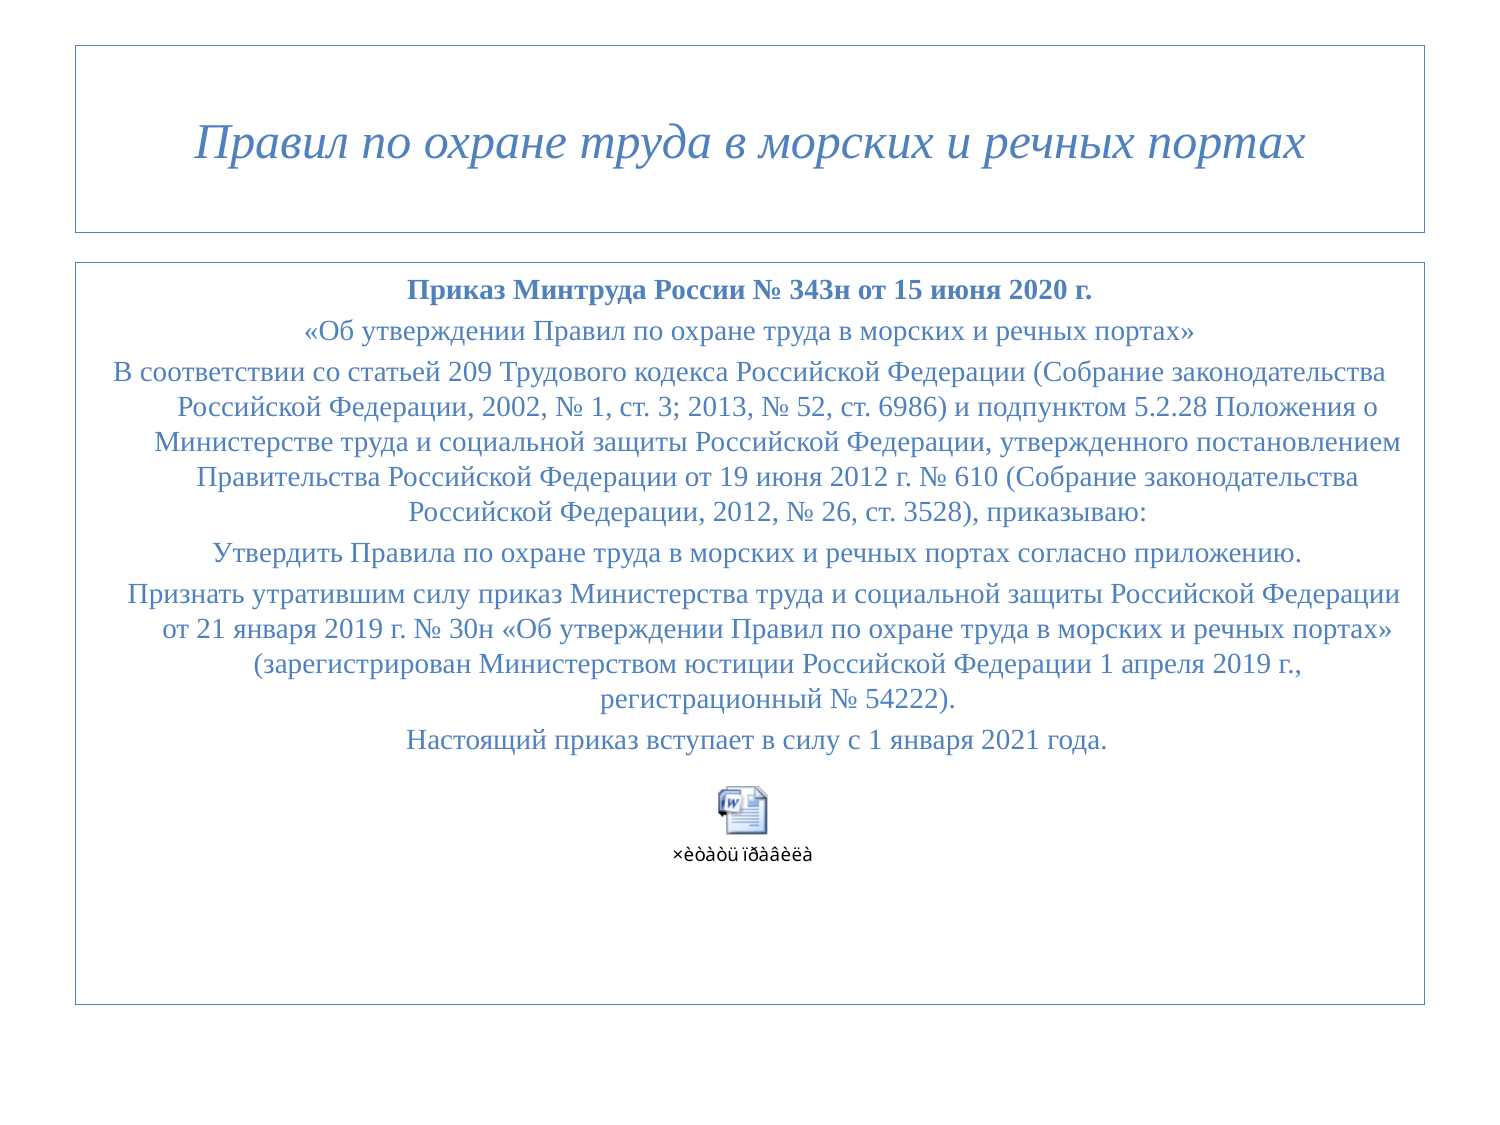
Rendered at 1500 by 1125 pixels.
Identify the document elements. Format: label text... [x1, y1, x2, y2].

list Приказ Минтруда России № 343н от 15 июня 2020 г. «Об утверждении Правил по охране труда в морских и речных портах» В соответствии со статьей 209 Трудового кодекса Российской Федерации (Собрание законодательства Российской Федерации, 2002, № 1, ст. 3; 2013, № 52, ст. 6986) и подпунктом 5.2.28 Положения о Министерстве труда и социальной защиты Российской Федерации, утвержденного постановлением Правительства Российской Федерации от 19 июня 2012 г. № 610 (Собрание законодательства Российской Федерации, 2012, № 26, ст. 3528), приказываю: Утвердить Правила по охране труда в морских и речных портах согласно приложению. Признать утратившим силу приказ Министерства труда и социальной защиты Российской Федерации от 21 января 2019 г. № 30н «Об утверждении Правил по охране труда в морских и речных портах» (зарегистрирован Министерством юстиции Российской Федерации 1 апреля 2019 г., регистрационный № 54222). Настоящий приказ вступает в силу с 1 января 2021 года. [75, 262, 1425, 1005]
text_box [667, 784, 819, 912]
title Правил по охране труда в морских и речных портах [75, 45, 1425, 233]
